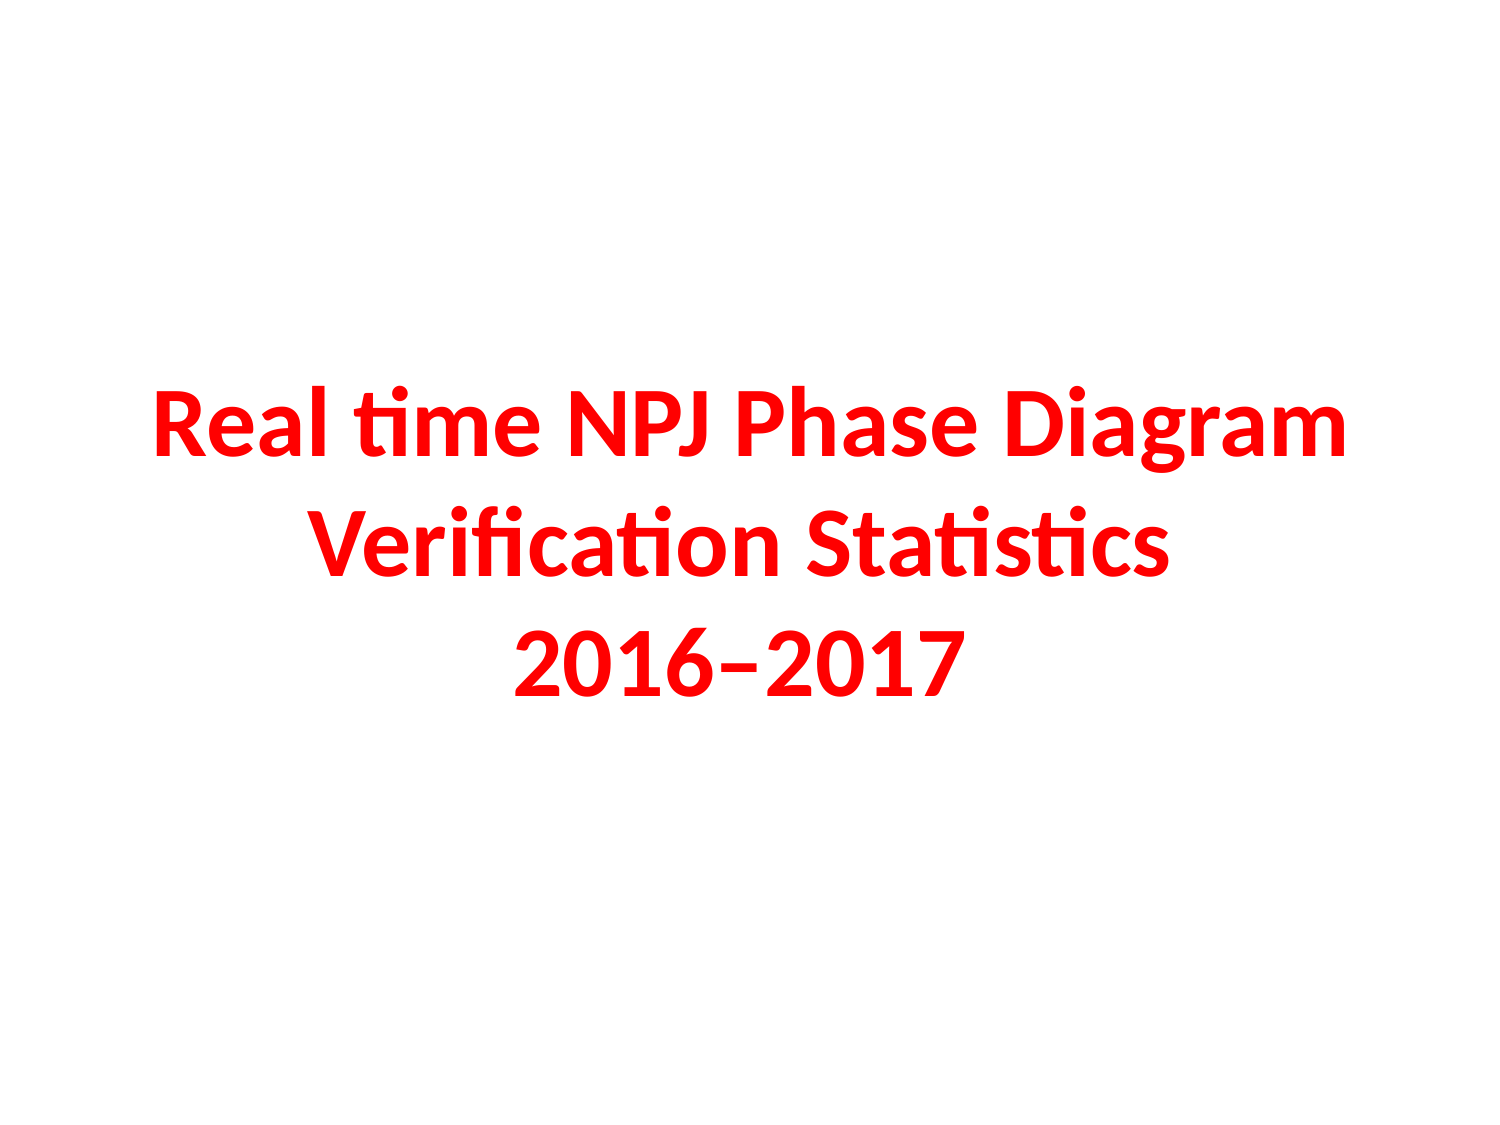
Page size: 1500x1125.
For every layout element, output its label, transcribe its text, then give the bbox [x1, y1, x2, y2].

title Real time NPJ Phase Diagram Verification Statistics 2016–2017 [76, 443, 1427, 631]
